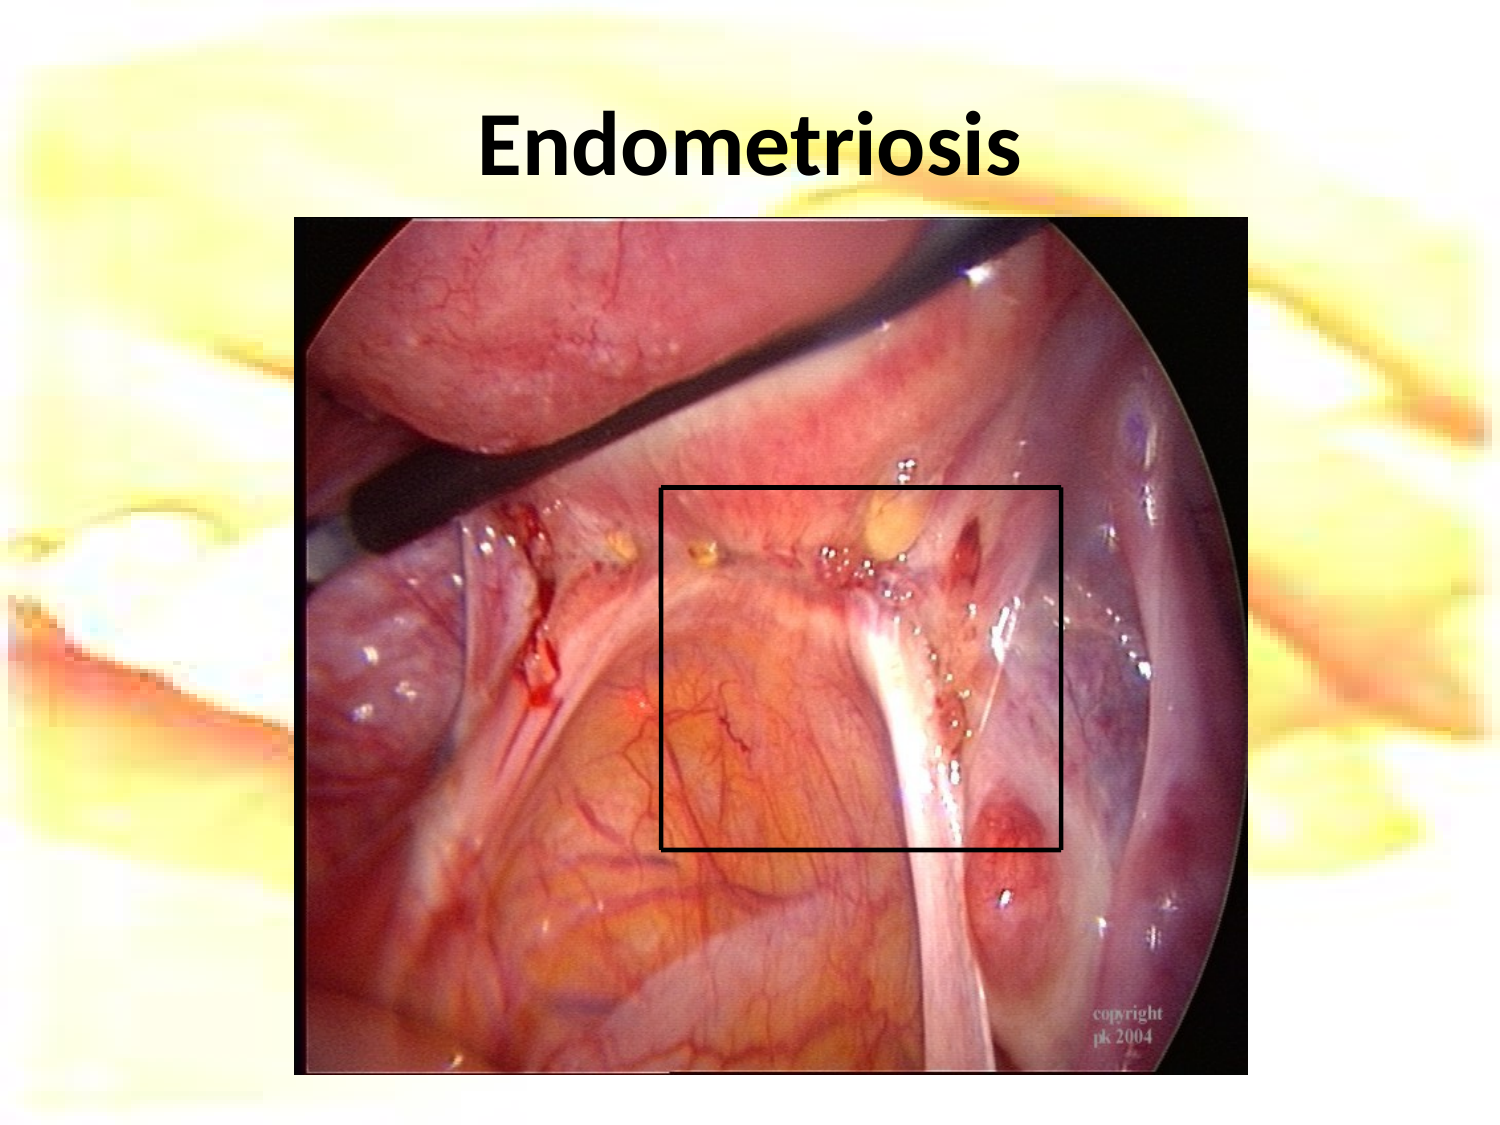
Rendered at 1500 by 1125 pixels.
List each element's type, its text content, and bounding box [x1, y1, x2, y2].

title Endometriosis [75, 45, 1425, 233]
picture [0, 0, 1500, 1125]
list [294, 217, 1248, 1076]
